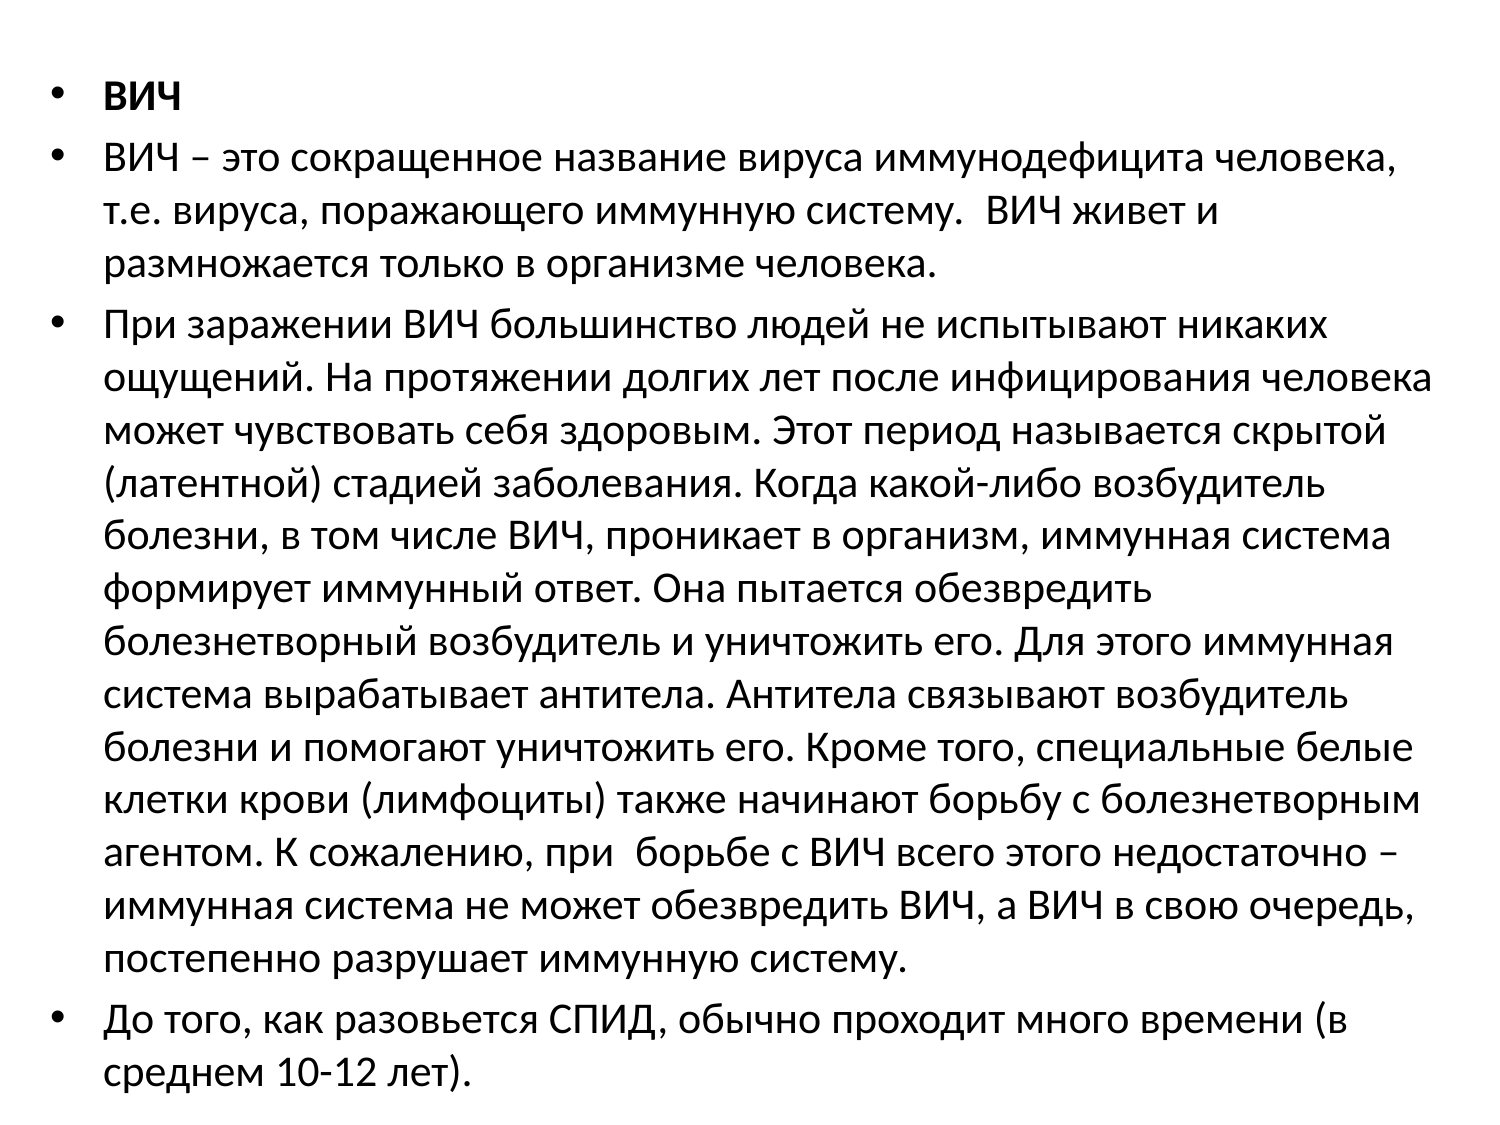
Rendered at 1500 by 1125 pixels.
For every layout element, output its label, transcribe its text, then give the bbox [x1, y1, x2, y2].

list ВИЧ ВИЧ – это сокращенное название вируса иммунодефицита человека, т.е. вируса, поражающего иммунную систему. ВИЧ живет и размножается только в организме человека. При заражении ВИЧ большинство людей не испытывают никаких ощущений. На протяжении долгих лет после инфицирования человека может чувствовать себя здоровым. Этот период называется скрытой (латентной) стадией заболевания. Когда какой-либо возбудитель болезни, в том числе ВИЧ, проникает в организм, иммунная система формирует иммунный ответ. Она пытается обезвредить болезнетворный возбудитель и уничтожить его. Для этого иммунная система вырабатывает антитела. Антитела связывают возбудитель болезни и помогают уничтожить его. Кроме того, специальные белые клетки крови (лимфоциты) также начинают борьбу с болезнетворным агентом. К сожалению, при борьбе с ВИЧ всего этого недостаточно – иммунная система не может обезвредить ВИЧ, а ВИЧ в свою очередь, постепенно разрушает иммунную систему. До того, как разовьется СПИД, обычно проходит много времени (в среднем 10-12 лет). [35, 58, 1465, 1125]
